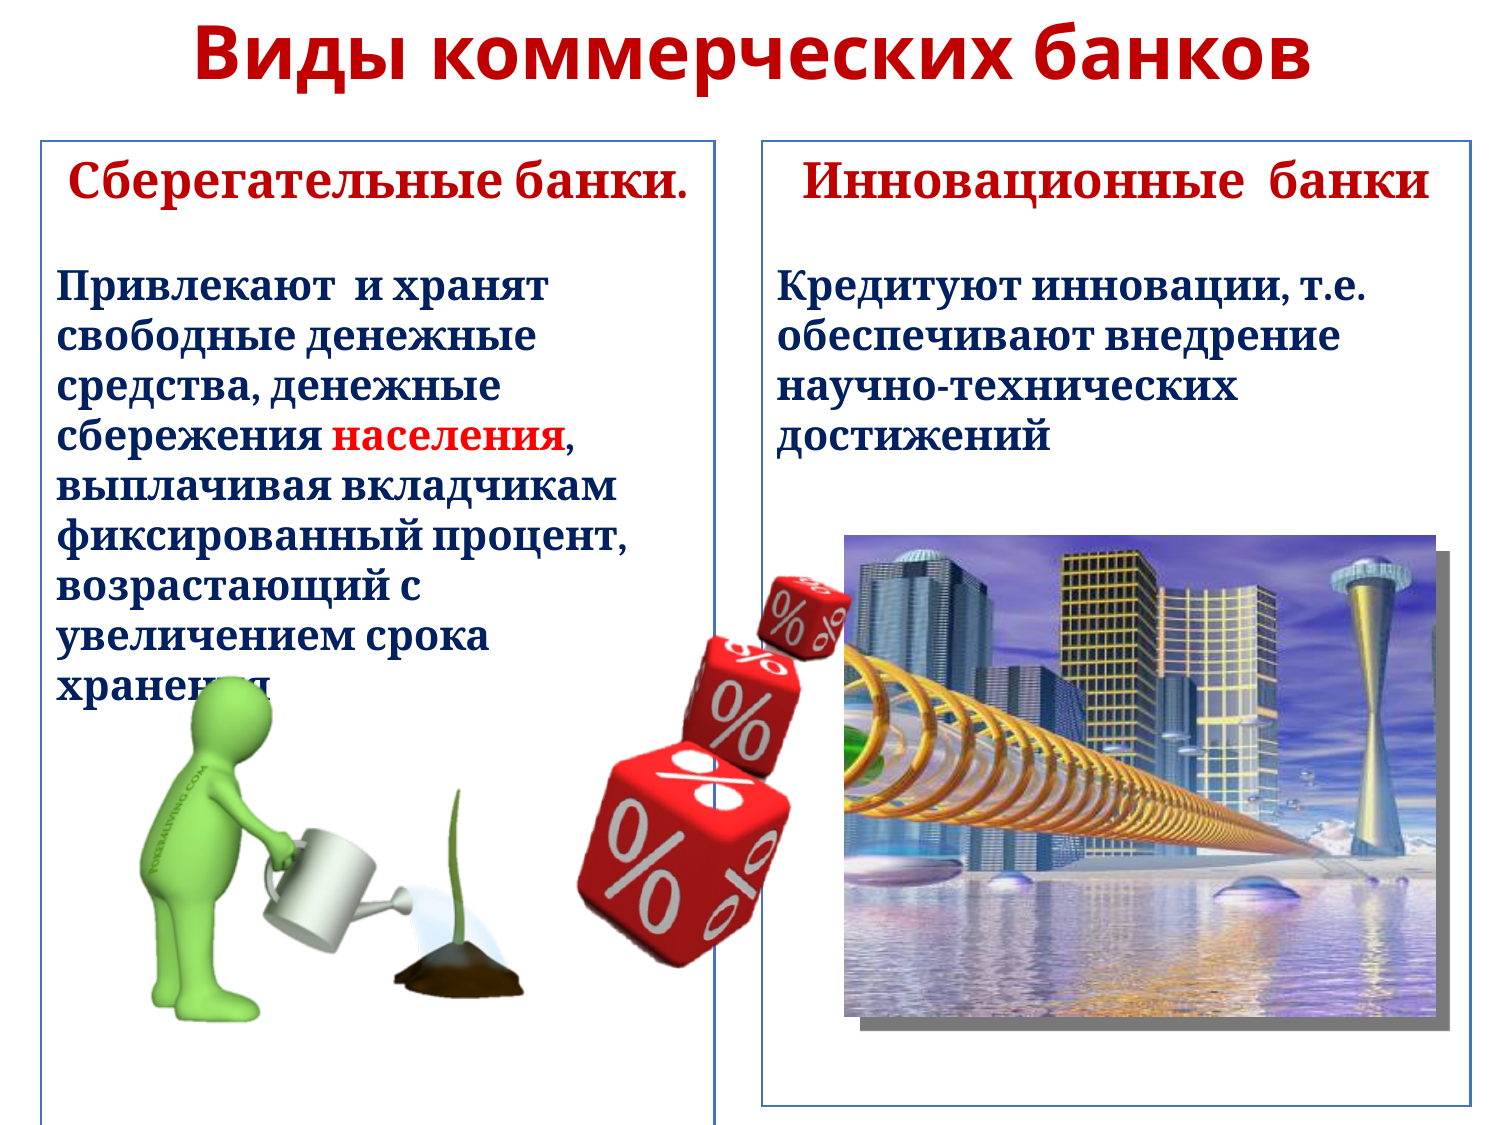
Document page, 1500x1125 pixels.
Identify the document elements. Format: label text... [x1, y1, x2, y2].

text_box Инновационные банки Кредитуют инновации, т.е. обеспечивают внедрение научно-технических достижений [761, 140, 1472, 1107]
title Виды коммерческих банков [2, 0, 1500, 111]
picture [88, 173, 1436, 1083]
text_box Сберегательные банки. Привлекают и хранят свободные денежные средства, денежные сбережения населения, выплачивая вкладчикам фиксированный процент, возрастающий с увеличением срока хранения [40, 140, 716, 1125]
